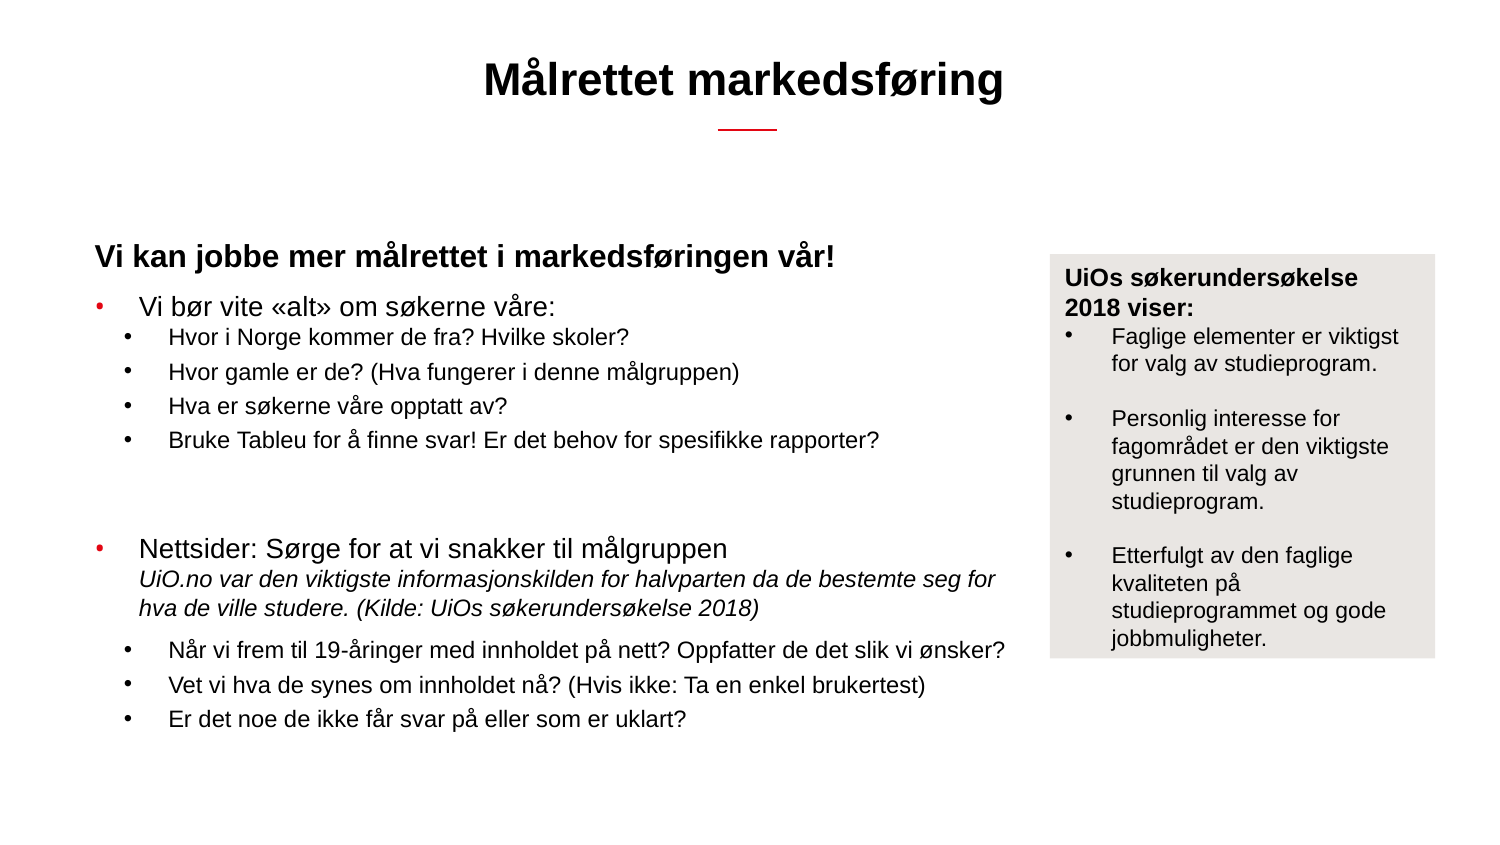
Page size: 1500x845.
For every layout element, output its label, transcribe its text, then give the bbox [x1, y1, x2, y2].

title Målrettet markedsføring [94, 47, 1395, 107]
text_box UiOs søkerundersøkelse 2018 viser: Faglige elementer er viktigst for valg av studieprogram. Personlig interesse for fagområdet er den viktigste grunnen til valg av studieprogram. Etterfulgt av den faglige kvaliteten på studieprogrammet og gode jobbmuligheter. [1049, 254, 1436, 659]
list Vi kan jobbe mer målrettet i markedsføringen vår! Vi bør vite «alt» om søkerne våre: Hvor i Norge kommer de fra? Hvilke skoler? Hvor gamle er de? (Hva fungerer i denne målgruppen) Hva er søkerne våre opptatt av? Bruke Tableu for å finne svar! Er det behov for spesifikke rapporter? Nettsider: Sørge for at vi snakker til målgruppen UiO.no var den viktigste informasjonskilden for halvparten da de bestemte seg for hva de ville studere. (Kilde: UiOs søkerundersøkelse 2018) Når vi frem til 19-åringer med innholdet på nett? Oppfatter de det slik vi ønsker? Vet vi hva de synes om innholdet nå? (Hvis ikke: Ta en enkel brukertest) Er det noe de ikke får svar på eller som er uklart? [94, 236, 1039, 739]
